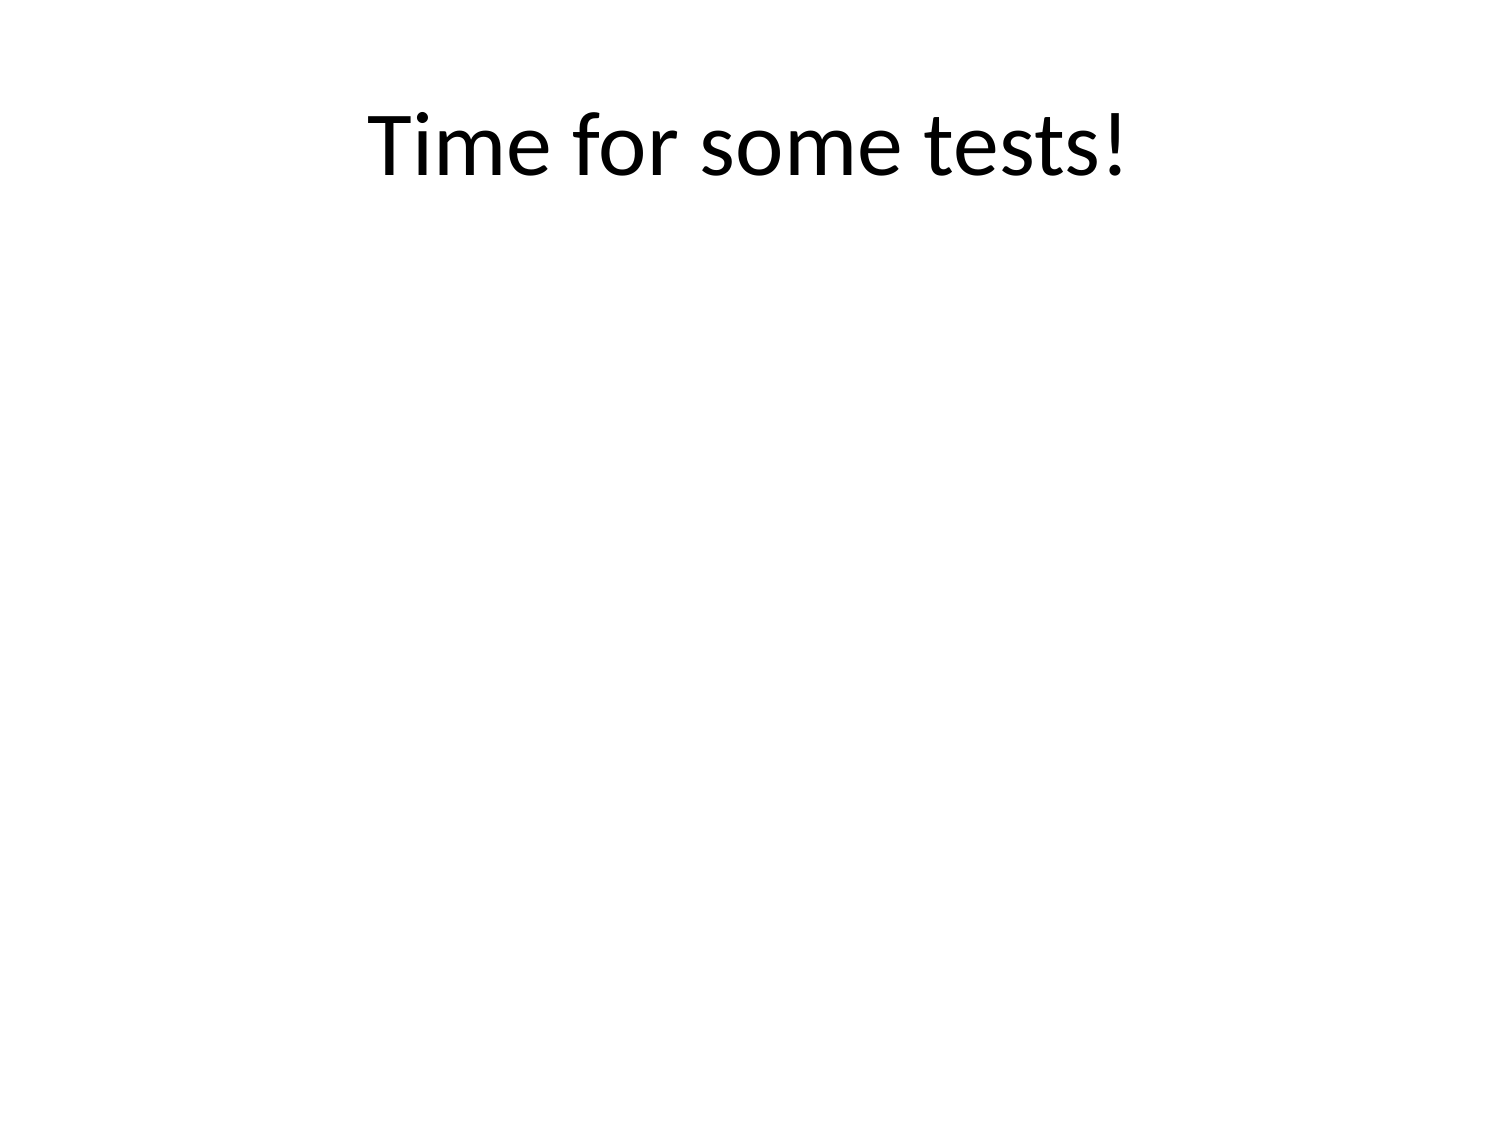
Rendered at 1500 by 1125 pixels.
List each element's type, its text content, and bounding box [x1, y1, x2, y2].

title Time for some tests! [75, 45, 1425, 233]
